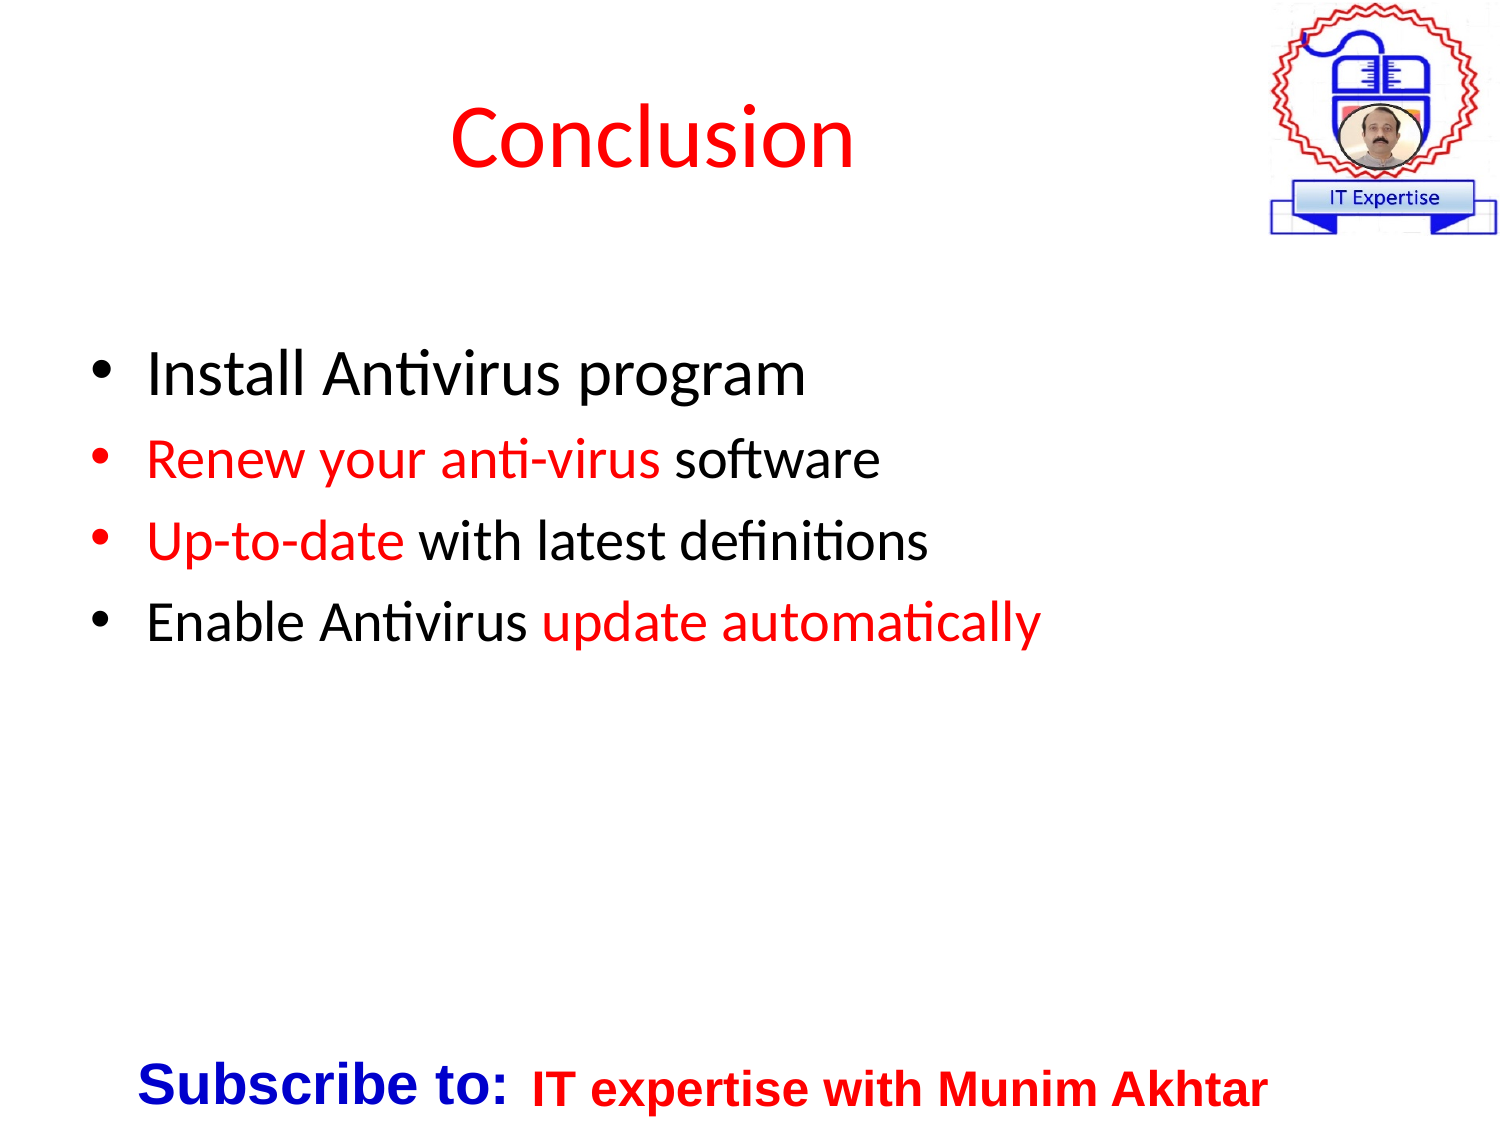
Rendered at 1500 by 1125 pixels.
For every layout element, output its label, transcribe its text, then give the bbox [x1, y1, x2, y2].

picture [1268, 2, 1500, 236]
title Conclusion [0, 37, 1350, 225]
list Install Antivirus program Renew your anti-virus software Up-to-date with latest definitions Enable Antivirus update automatically [75, 320, 1425, 1038]
